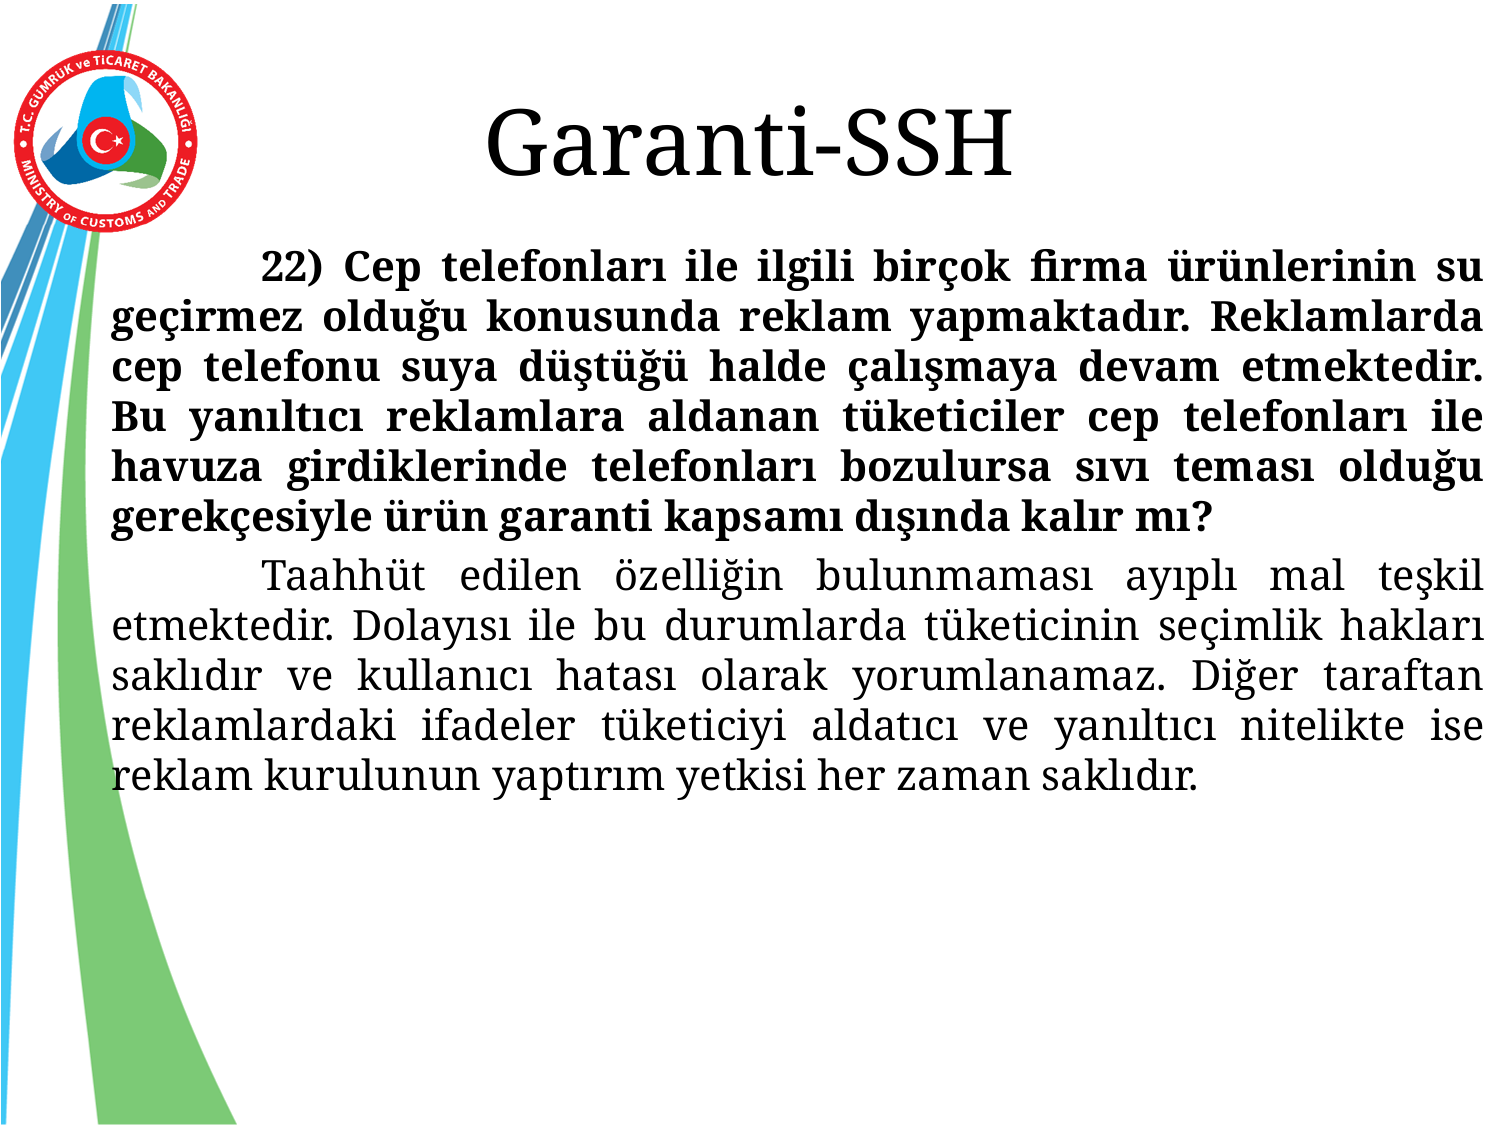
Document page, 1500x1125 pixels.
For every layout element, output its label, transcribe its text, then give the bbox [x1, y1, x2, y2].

title Garanti-SSH [75, 45, 1425, 233]
list 22) Cep telefonları ile ilgili birçok firma ürünlerinin su geçirmez olduğu konusunda reklam yapmaktadır. Reklamlarda cep telefonu suya düştüğü halde çalışmaya devam etmektedir. Bu yanıltıcı reklamlara aldanan tüketiciler cep telefonları ile havuza girdiklerinde telefonları bozulursa sıvı teması olduğu gerekçesiyle ürün garanti kapsamı dışında kalır mı? Taahhüt edilen özelliğin bulunmaması ayıplı mal teşkil etmektedir. Dolayısı ile bu durumlarda tüketicinin seçimlik hakları saklıdır ve kullanıcı hatası olarak yorumlanamaz. Diğer taraftan reklamlardaki ifadeler tüketiciyi aldatıcı ve yanıltıcı nitelikte ise reklam kurulunun yaptırım yetkisi her zaman saklıdır. [96, 232, 1500, 1125]
picture [0, 0, 1500, 1125]
